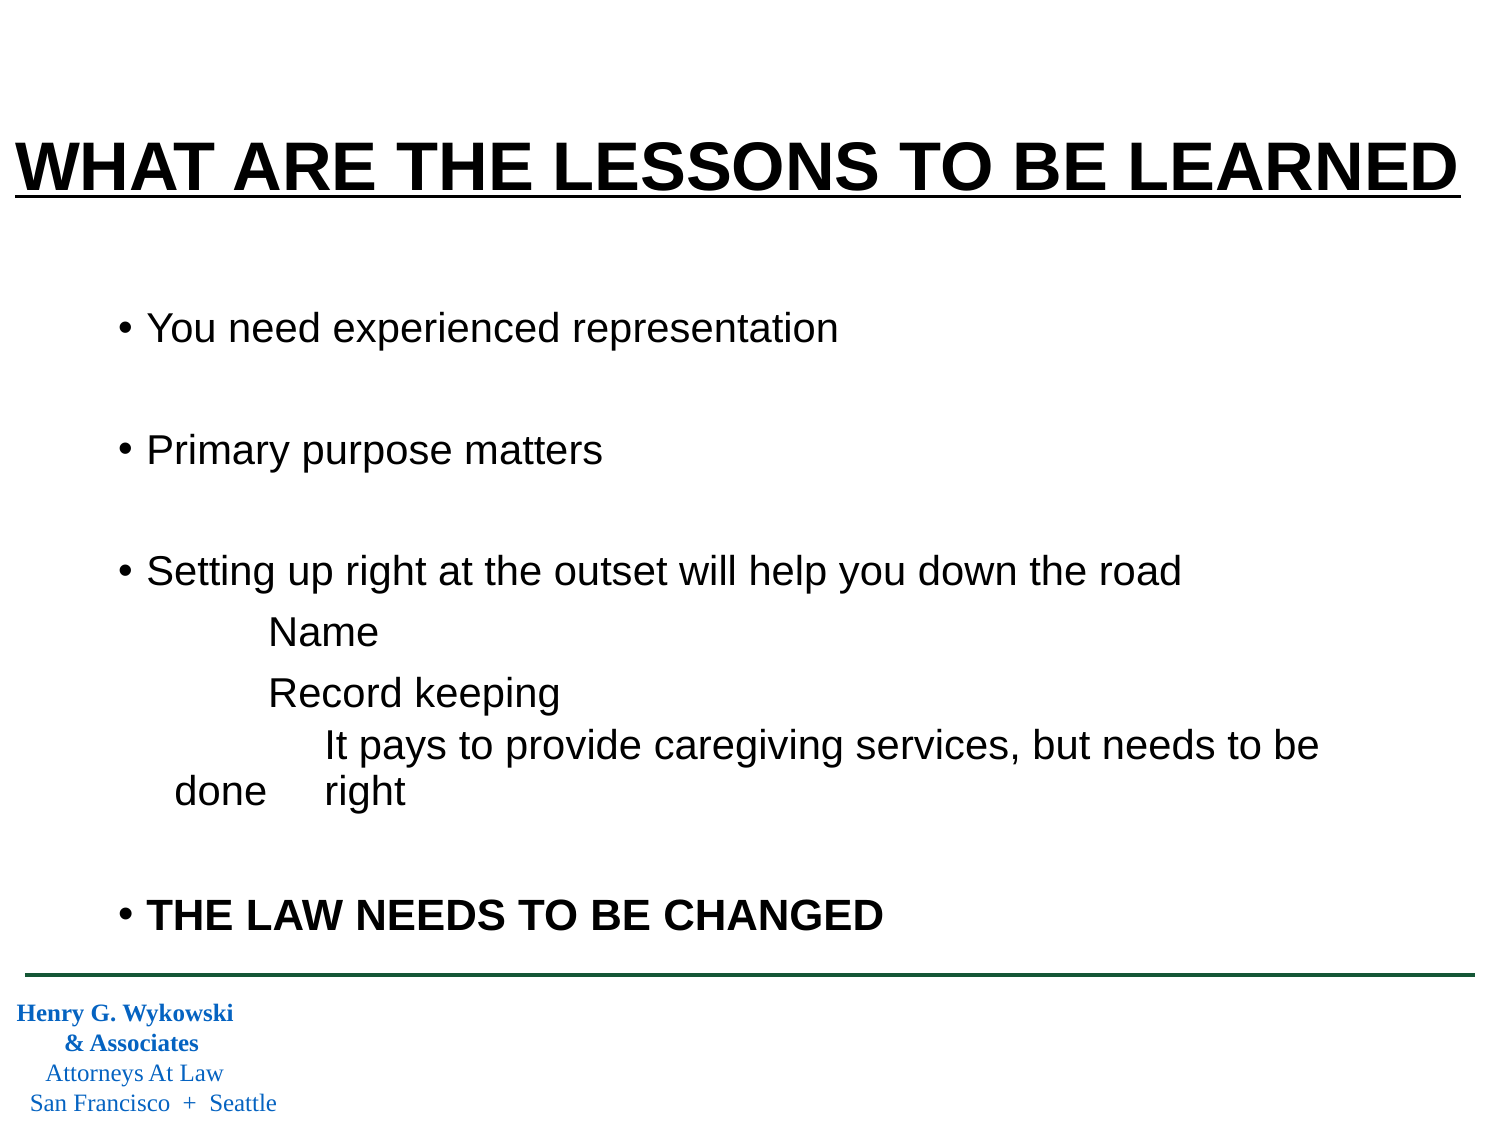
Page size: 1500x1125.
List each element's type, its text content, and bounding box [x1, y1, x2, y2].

list You need experienced representation Primary purpose matters Setting up right at the outset will help you down the road Name Record keeping It pays to provide caregiving services, but needs to be done right THE LAW NEEDS TO BE CHANGED [103, 299, 1397, 1014]
title WHAT ARE THE LESSONS TO BE LEARNED [0, 59, 1488, 278]
